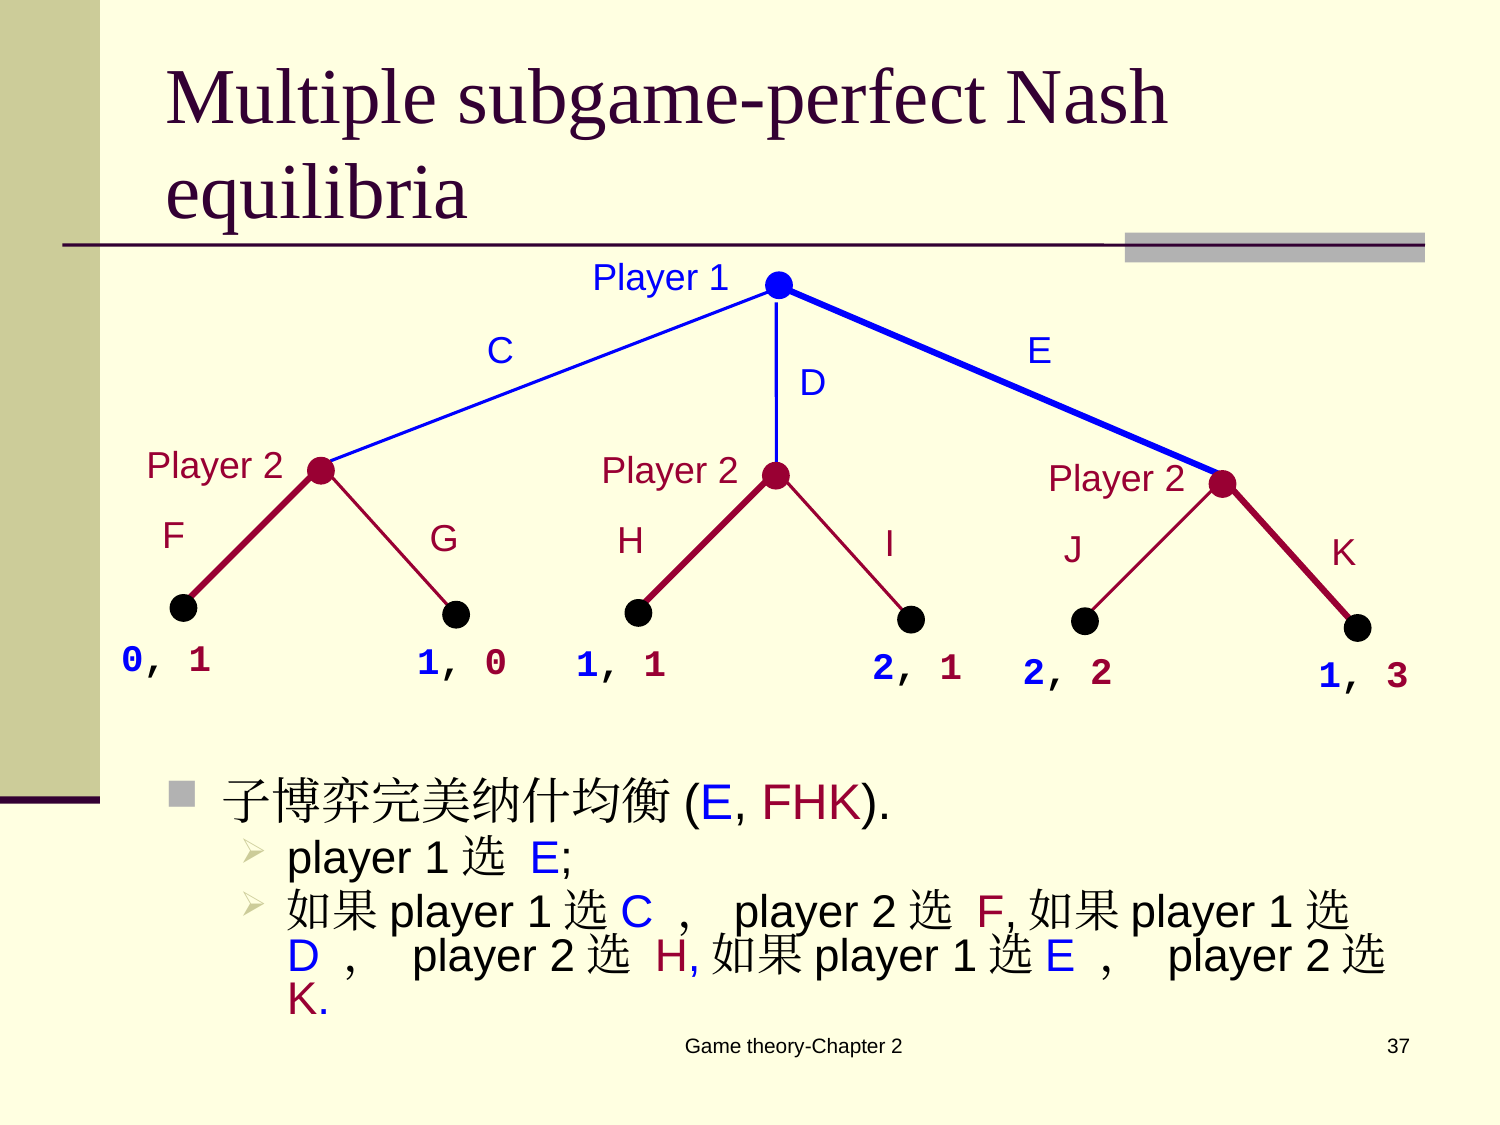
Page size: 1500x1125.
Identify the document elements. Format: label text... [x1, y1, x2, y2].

text_box [765, 272, 793, 299]
text_box C [472, 318, 543, 379]
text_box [561, 438, 984, 695]
footer Game theory-Chapter 2 [549, 1024, 1038, 1101]
slide_number 37 [1112, 1024, 1426, 1101]
text_box Player 1 [577, 245, 755, 306]
list 子博弈完美纳什均衡(E, FHK). player 1选 E; 如果player 1选C ，player 2选 F,如果player 1选D ， player 2选 H,如果player 1选E ， player 2选 K. [149, 773, 1426, 1006]
title Multiple subgame-perfect Nash equilibria [149, 45, 1426, 234]
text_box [1007, 446, 1430, 704]
text_box D [784, 350, 847, 410]
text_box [106, 433, 529, 691]
text_box E [1012, 318, 1074, 378]
